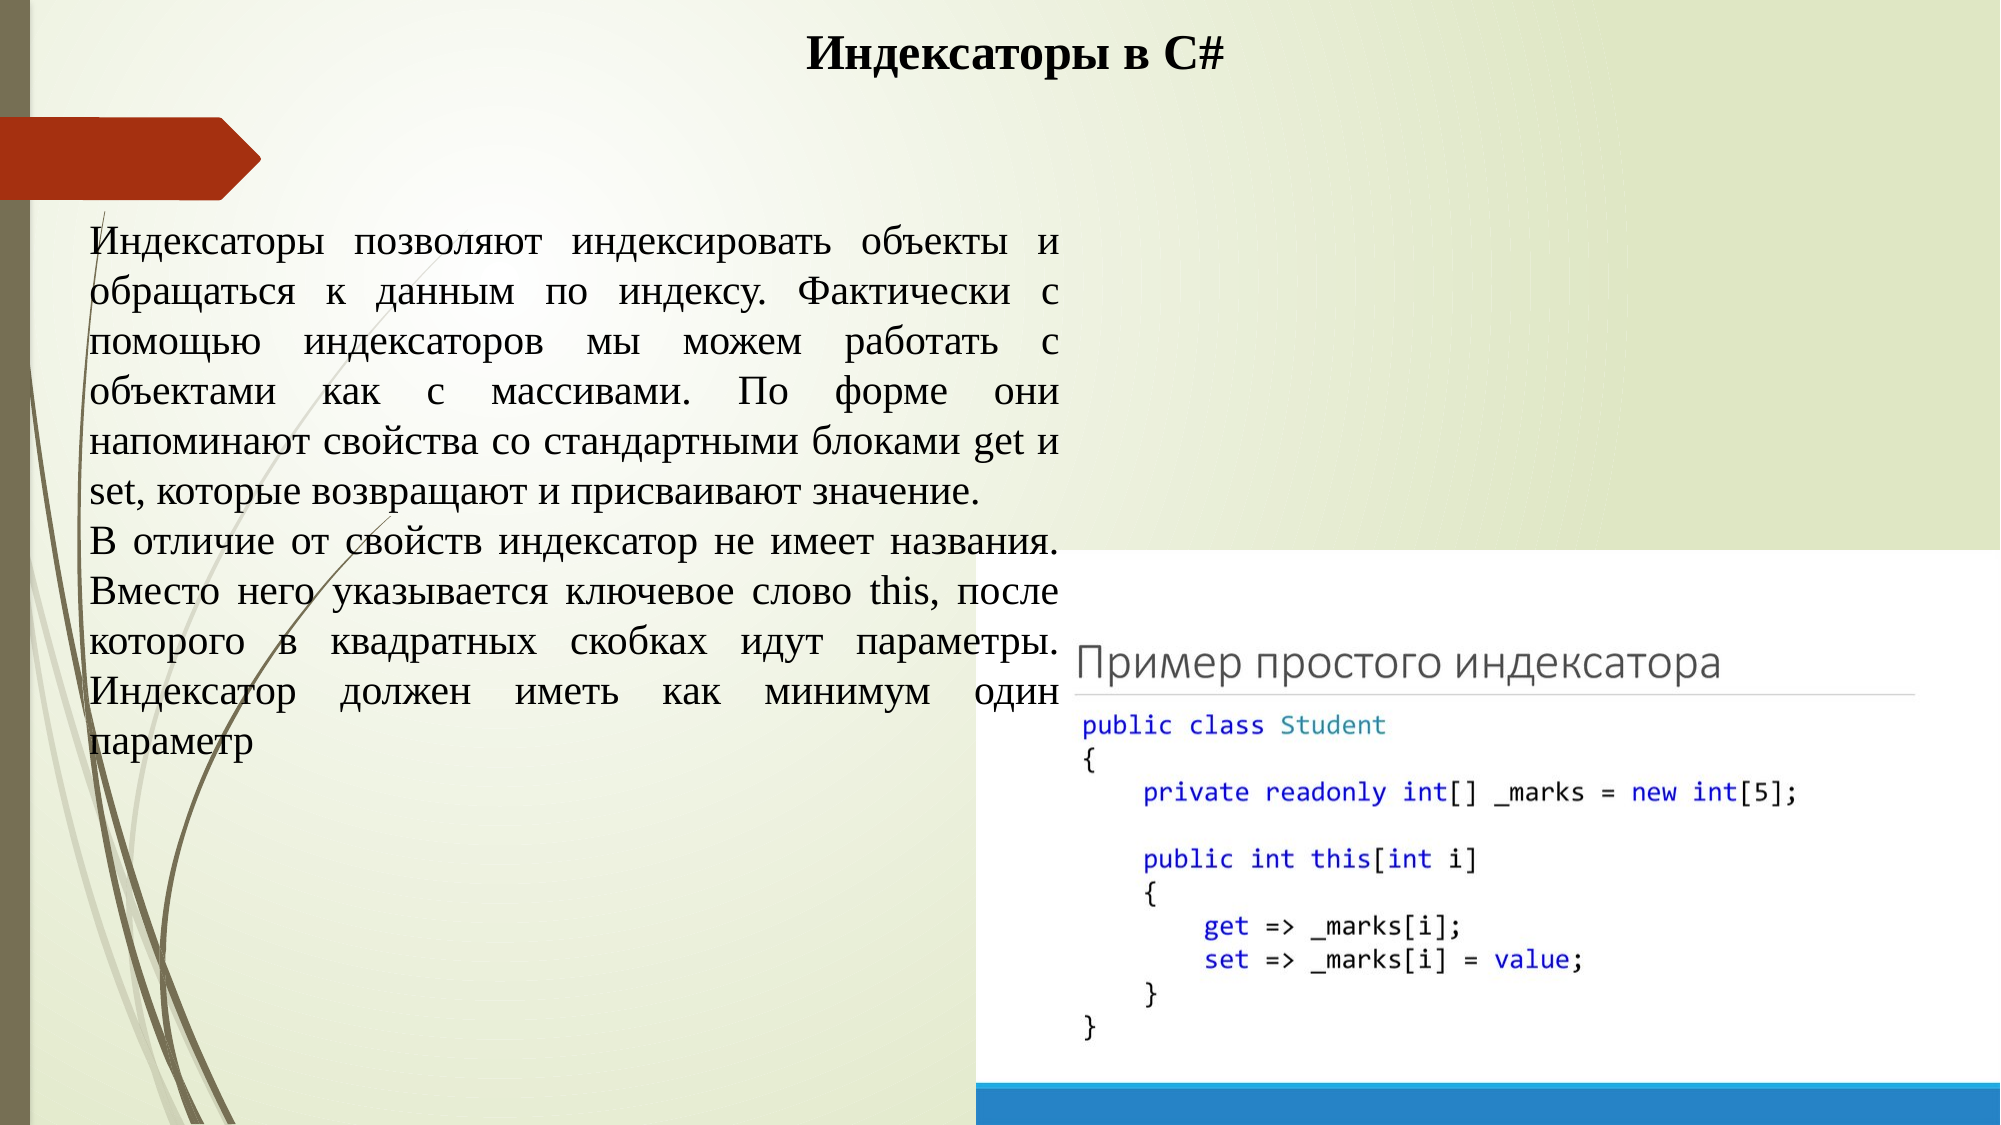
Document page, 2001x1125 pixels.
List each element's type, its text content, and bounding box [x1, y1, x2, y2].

text_box Индексаторы в C# [791, 11, 1240, 87]
text_box Индексаторы позволяют индексировать объекты и обращаться к данным по индексу. Фактически с помощью индексаторов мы можем работать с объектами как с массивами. По форме они напоминают свойства со стандартными блоками get и set, которые возвращают и присваивают значение. В отличие от свойств индексатор не имеет названия. Вместо него указывается ключевое слово this, после которого в квадратных скобках идут параметры. Индексатор должен иметь как минимум один параметр [74, 160, 1075, 771]
picture [975, 550, 2000, 1125]
